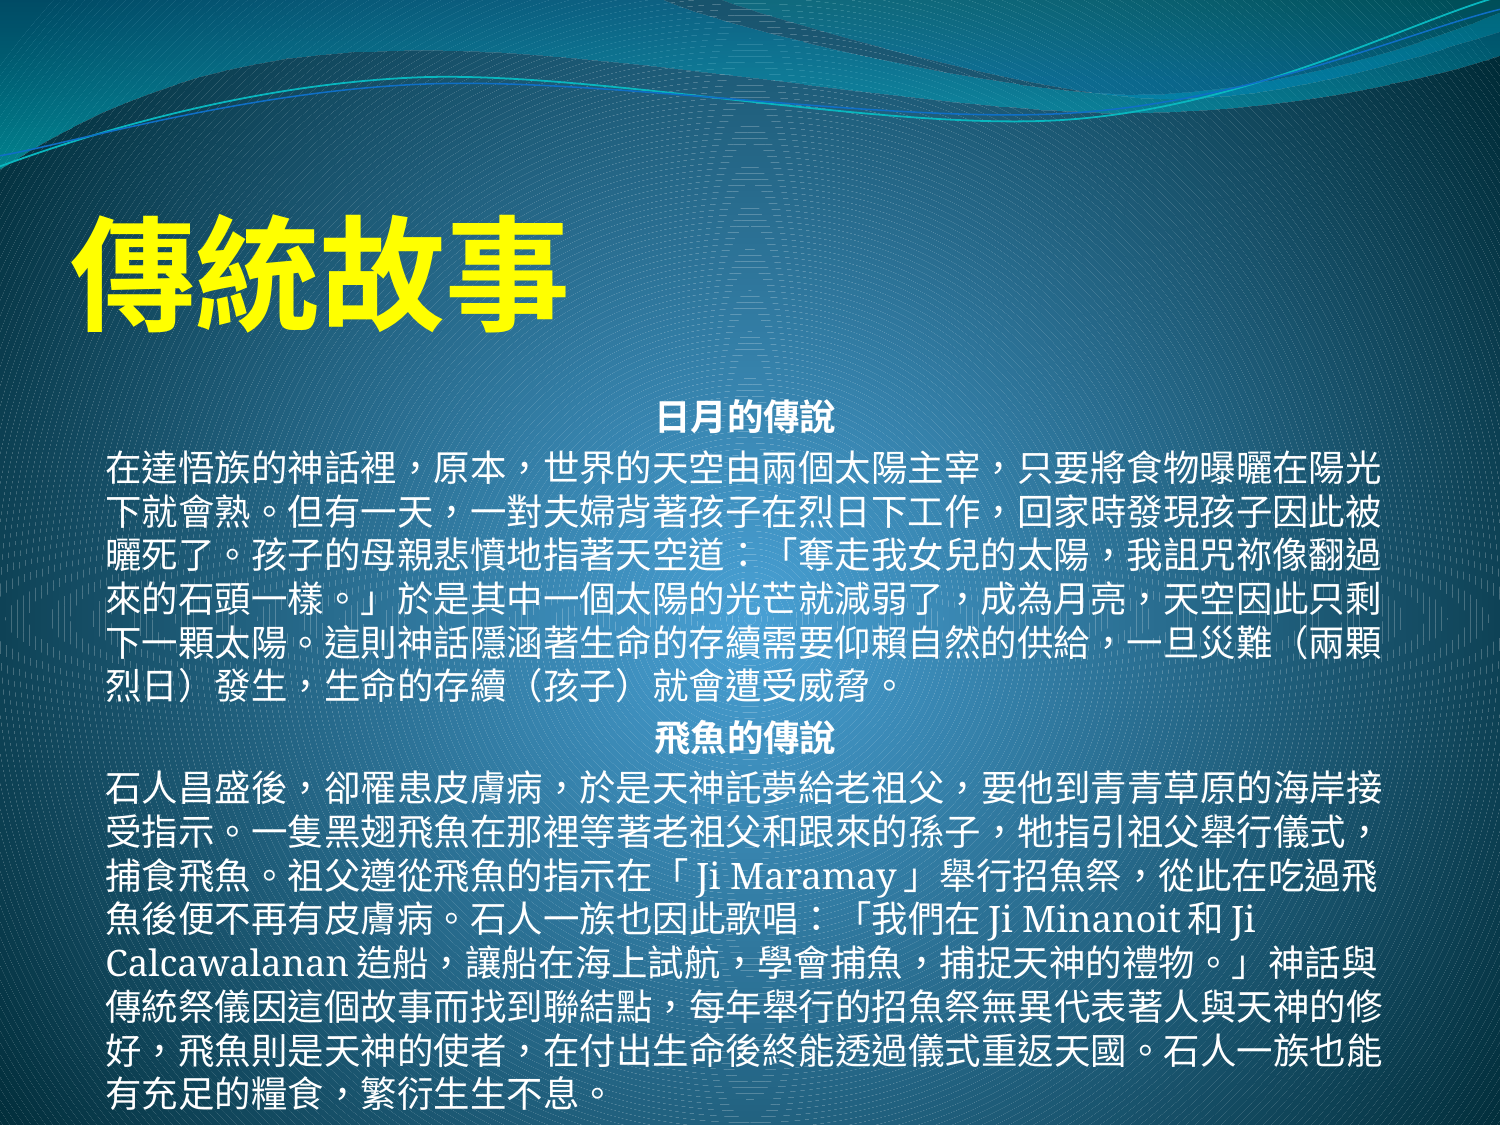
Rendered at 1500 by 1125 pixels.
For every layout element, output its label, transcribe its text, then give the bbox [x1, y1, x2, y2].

title 傳統故事 [70, 152, 1208, 347]
subtitle 日月的傳說 在達悟族的神話裡，原本，世界的天空由兩個太陽主宰，只要將食物曝曬在陽光下就會熟。但有一天，一對夫婦背著孩子在烈日下工作，回家時發現孩子因此被曬死了。孩子的母親悲憤地指著天空道：「奪走我女兒的太陽，我詛咒祢像翻過來的石頭一樣。」於是其中一個太陽的光芒就減弱了，成為月亮，天空因此只剩下一顆太陽。這則神話隱涵著生命的存續需要仰賴自然的供給，一旦災難（兩顆烈日）發生，生命的存續（孩子）就會遭受威脅。 飛魚的傳說 石人昌盛後，卻罹患皮膚病，於是天神託夢給老祖父，要他到青青草原的海岸接受指示。一隻黑翅飛魚在那裡等著老祖父和跟來的孫子，牠指引祖父舉行儀式，捕食飛魚。祖父遵從飛魚的指示在「Ji Maramay」舉行招魚祭，從此在吃過飛魚後便不再有皮膚病。石人一族也因此歌唱：「我們在Ji Minanoit和Ji Calcawalanan造船，讓船在海上試航，學會捕魚，捕捉天神的禮物。」神話與傳統祭儀因這個故事而找到聯結點，每年舉行的招魚祭無異代表著人與天神的修好，飛魚則是天神的使者，在付出生命後終能透過儀式重返天國。石人一族也能有充足的糧食，繁衍生生不息。 [105, 386, 1394, 1125]
